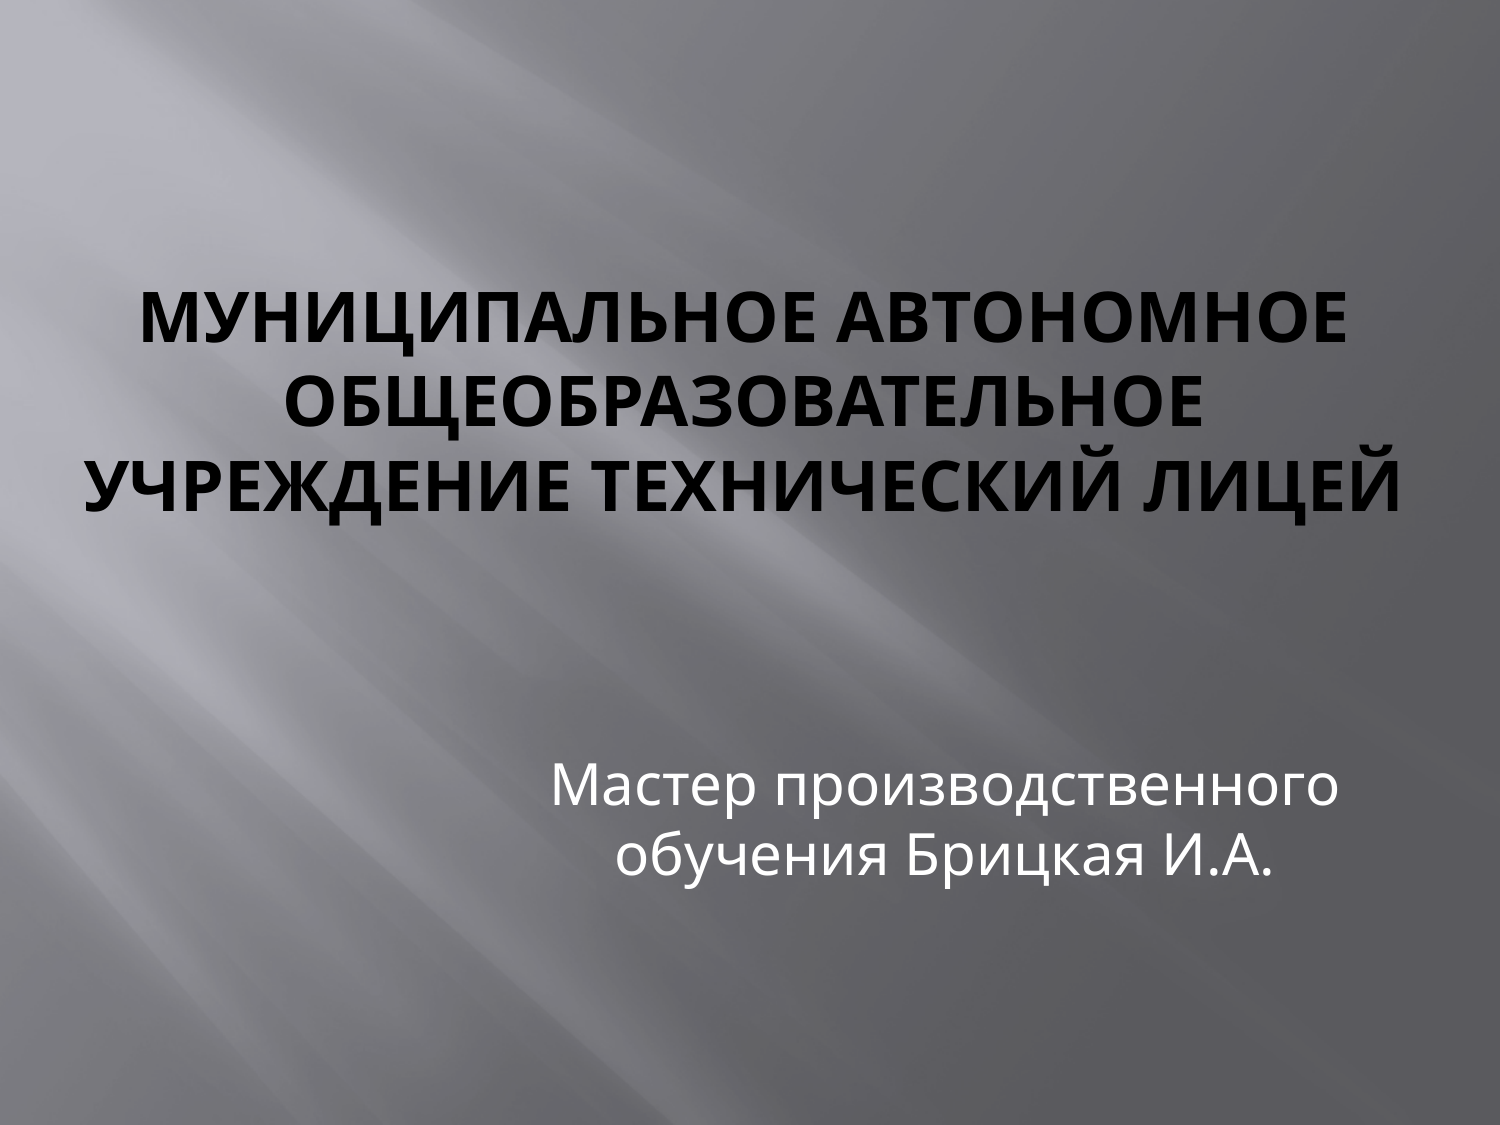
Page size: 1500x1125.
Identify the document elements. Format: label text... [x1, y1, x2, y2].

title Муниципальное автономное общеобразовательное учреждение Технический лицей [69, 224, 1420, 525]
subtitle Мастер производственного обучения Брицкая И.А. [407, 739, 1483, 1083]
